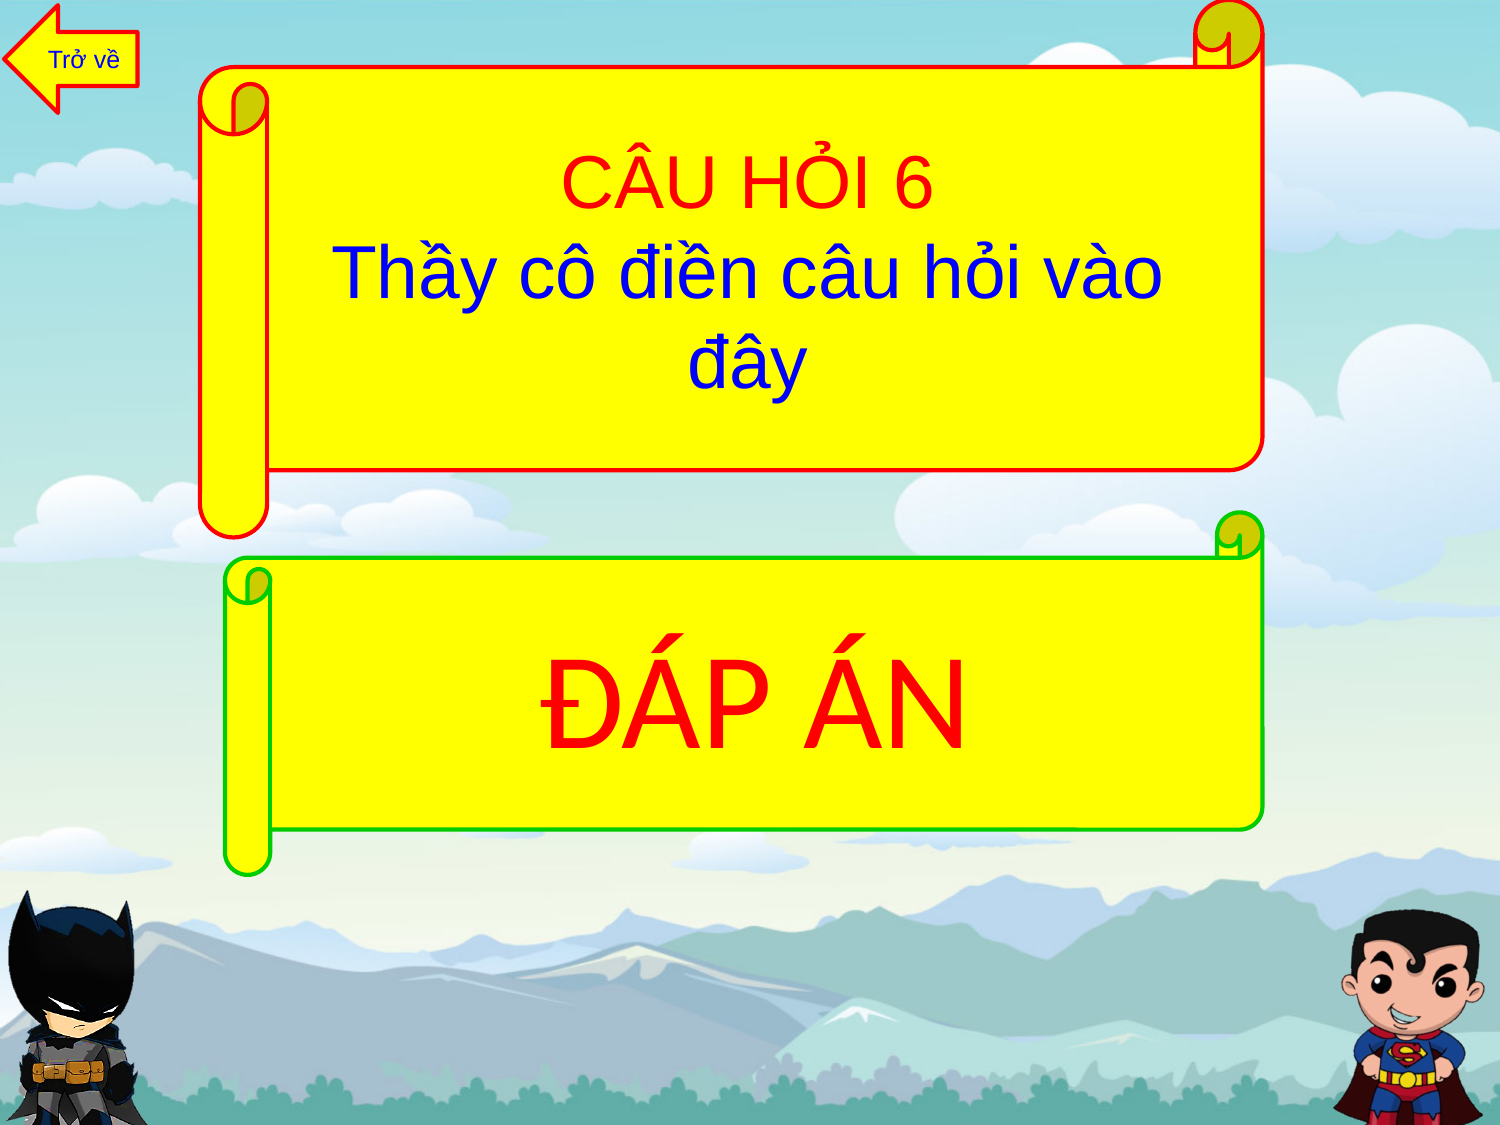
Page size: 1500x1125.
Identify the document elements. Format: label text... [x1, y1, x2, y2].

text_box CÂU HỎI 6 Thầy cô điền câu hỏi vào đây [197, 0, 1265, 540]
text_box Trở về [1, 3, 140, 115]
text_box ĐÁP ÁN [222, 510, 1265, 877]
picture [0, 0, 1500, 1125]
